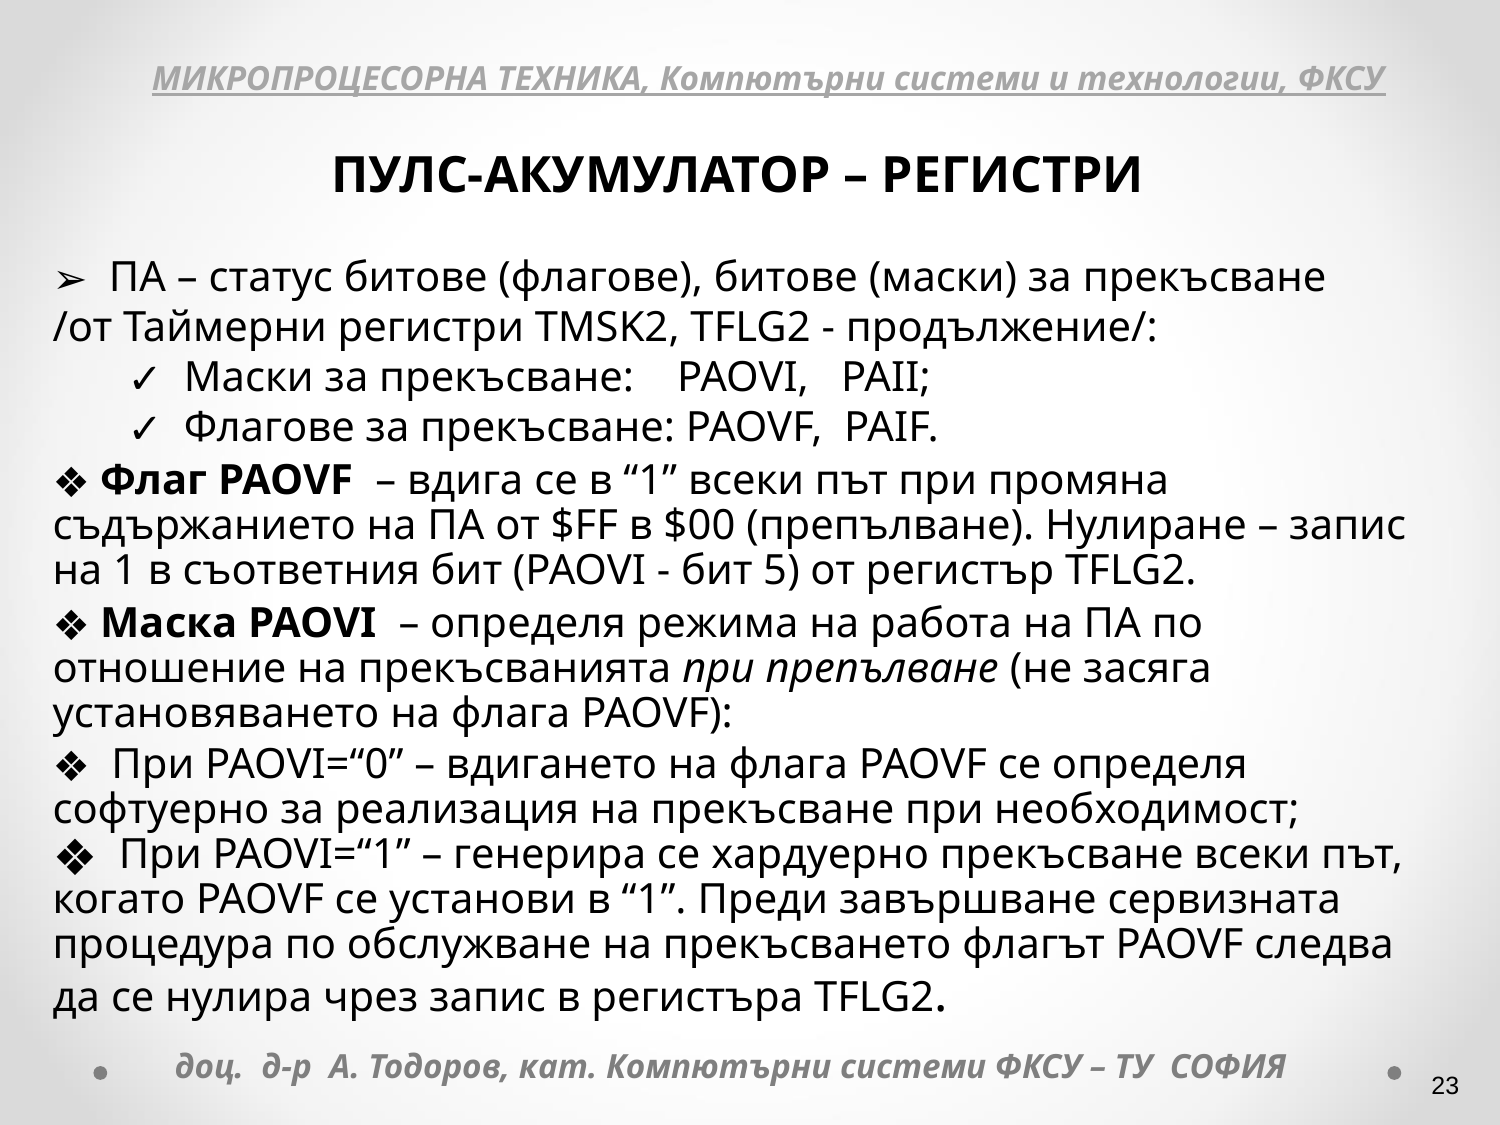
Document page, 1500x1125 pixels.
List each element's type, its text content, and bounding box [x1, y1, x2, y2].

text_box МИКРОПРОЦЕСОРНА ТЕХНИКА, Компютърни системи и технологии, ФКСУ [75, 50, 1463, 100]
subtitle ПУЛС-АКУМУЛАТОР – РЕГИСТРИ ПА – статус битове (флагове), битове (маски) за прекъсване /от Таймерни регистри TMSK2, TFLG2 - продължение/: Маски за прекъсване: PAOVI, PAII; Флагове за прекъсване: PAOVF, PAIF. Флаг PAOVF – вдига се в “1” всеки път при промяна съдържанието на ПА от $FF в $00 (препълване). Нулиране – запис на 1 в съответния бит (PAOVI - бит 5) от регистър TFLG2. Маска PAOVI – определя режима на работа на ПА по отношение на прекъсванията при препълване (не засяга установяването на флага PAOVF): При PAOVI=“0” – вдигането на флага PAOVF се определя софтуерно за реализация на прекъсване при необходимост; При PAOVI=“1” – генерира се хардуерно прекъсване всеки път, когато PAOVF се установи в “1”. Преди завършване сервизната процедура по обслужване на прекъсването флагът PAOVF следва да се нулира чрез запис в регистъра TFLG2. [37, 99, 1438, 1075]
text_box ‹#› [1349, 1061, 1475, 1103]
text_box доц. д-р А. Тодоров, кат. Компютърни системи ФКСУ – ТУ СОФИЯ [75, 1037, 1388, 1100]
picture [0, 0, 1500, 1125]
